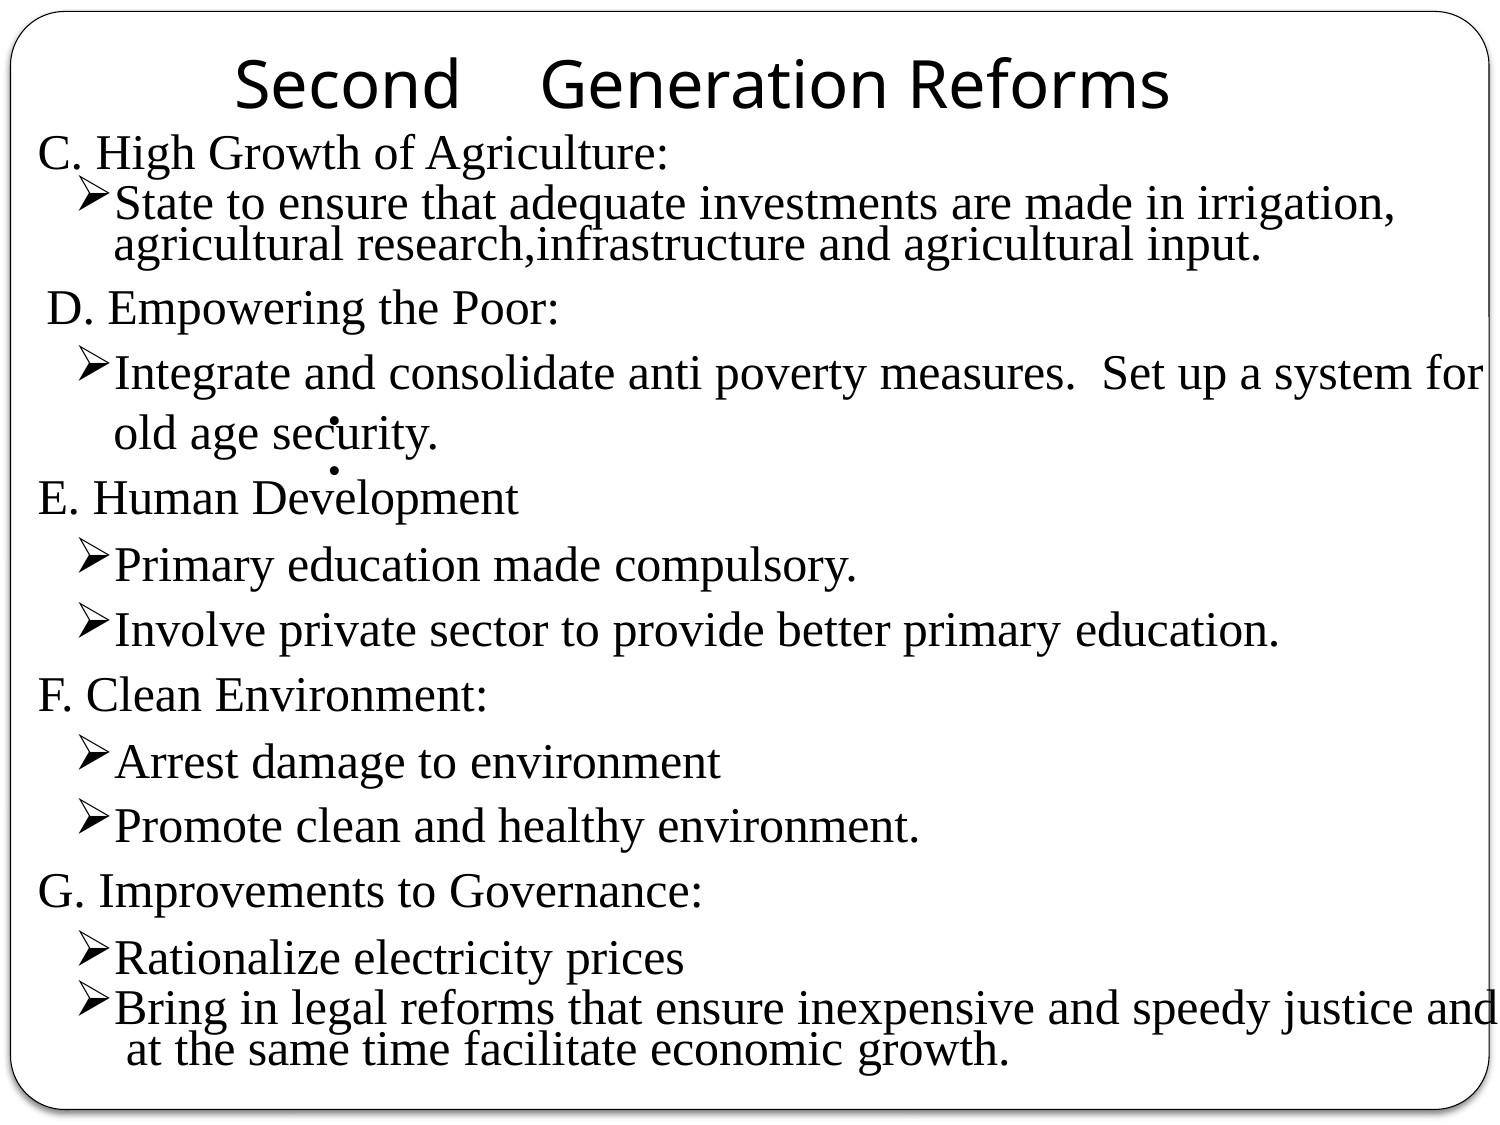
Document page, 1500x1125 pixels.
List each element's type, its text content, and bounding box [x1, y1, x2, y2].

text_box • • [325, 389, 344, 491]
title Second Generation Reforms [232, 0, 1342, 112]
text_box C. High Growth of Agriculture: State to ensure that adequate investments are made in irrigation, agricultural research,infrastructure and agricultural input. D. Empowering the Poor: Integrate and consolidate anti poverty measures. Set up a system for old age security. E. Human Development Primary education made compulsory. Involve private sector to provide better primary education. F. Clean Environment: Arrest damage to environment Promote clean and healthy environment. G. Improvements to Governance: Rationalize electricity prices Bring in legal reforms that ensure inexpensive and speedy justice and at the same time facilitate economic growth. [37, 112, 1500, 1076]
